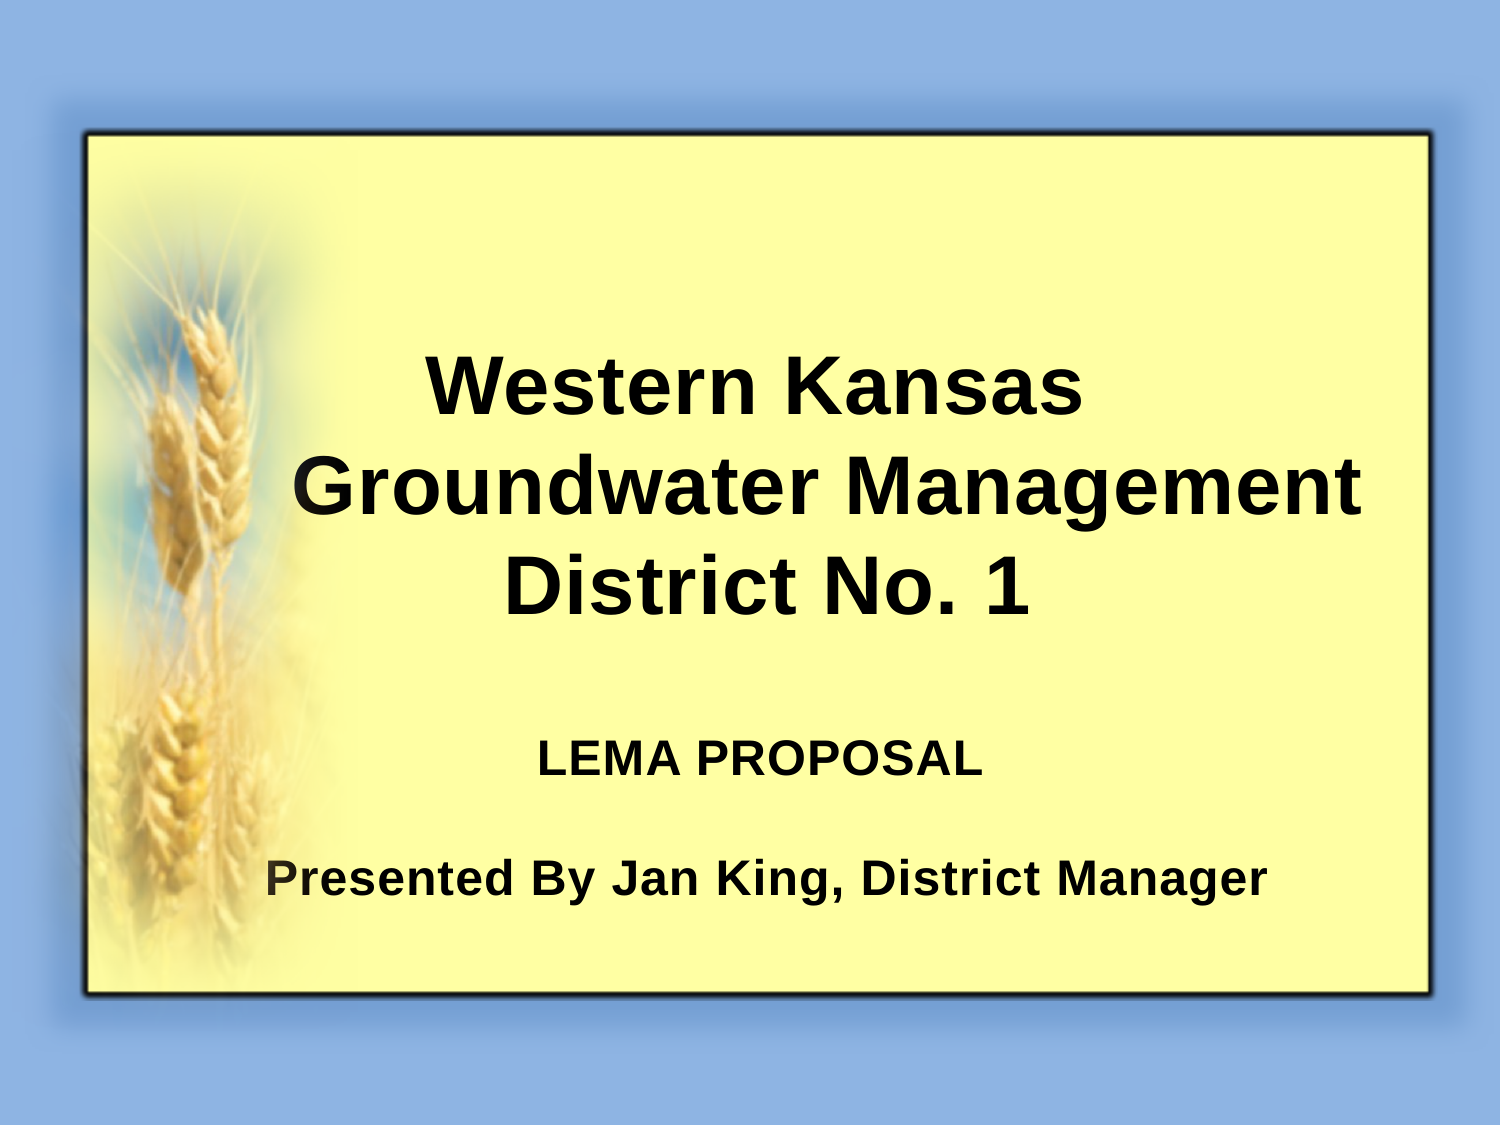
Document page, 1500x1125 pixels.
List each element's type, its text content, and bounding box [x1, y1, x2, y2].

text_box Western Kansas Groundwater Management District No. 1 LEMA PROPOSAL Presented By Jan King, District Manager [362, 139, 1428, 988]
picture [12, 129, 358, 1031]
